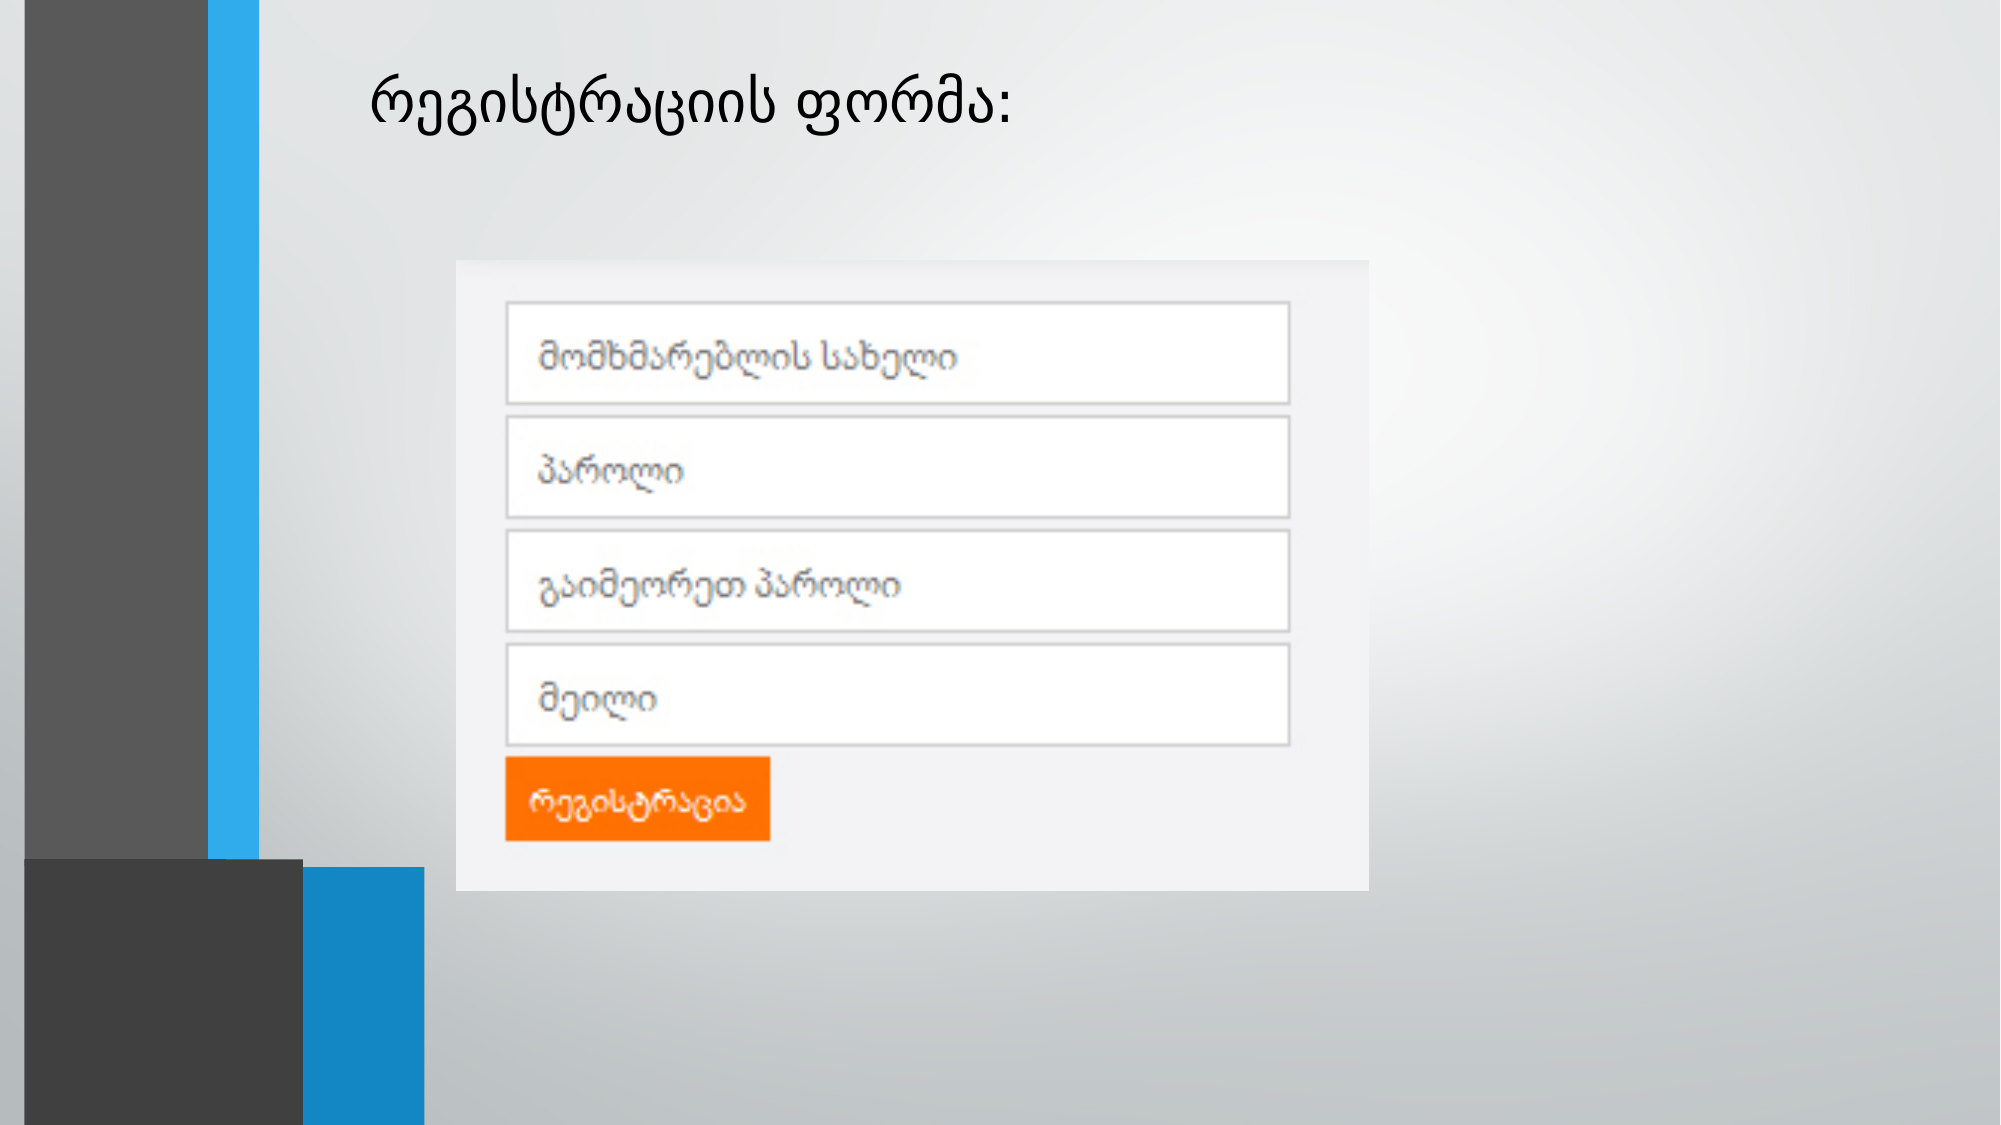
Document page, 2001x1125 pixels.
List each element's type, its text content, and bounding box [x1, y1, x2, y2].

picture [260, 0, 2001, 1125]
picture [0, 0, 24, 1125]
text_box რეგისტრაციის ფორმა: [339, 56, 1721, 212]
